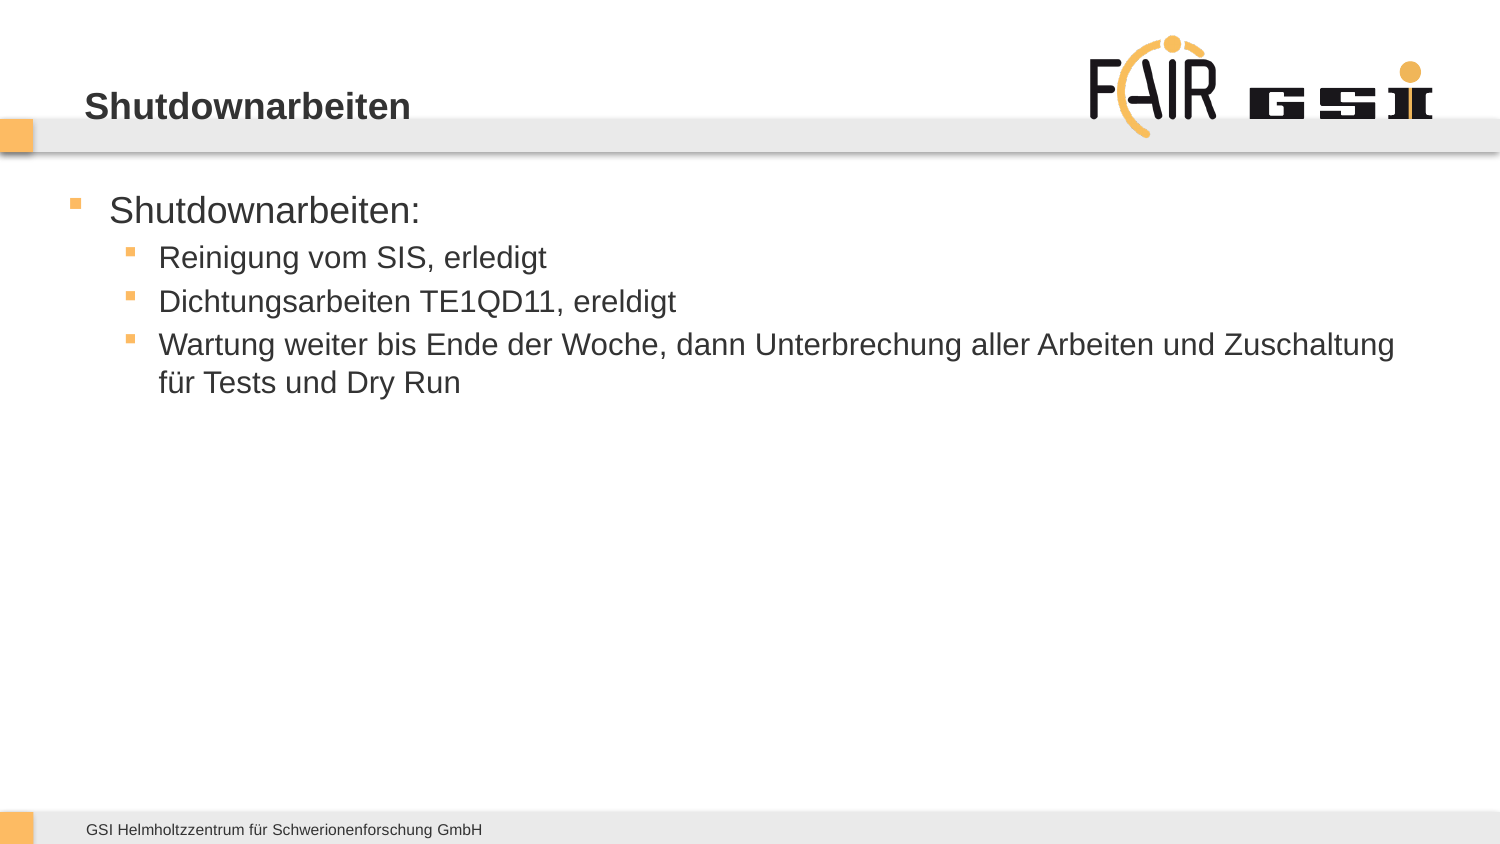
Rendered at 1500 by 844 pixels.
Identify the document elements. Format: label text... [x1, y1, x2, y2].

picture [1089, 33, 1217, 140]
picture [1248, 59, 1434, 119]
list Shutdownarbeiten: Reinigung vom SIS, erledigt Dichtungsarbeiten TE1QD11, ereldigt Wartung weiter bis Ende der Woche, dann Unterbrechung aller Arbeiten und Zuschaltung für Tests und Dry Run [52, 178, 1434, 782]
title Shutdownarbeiten [69, 37, 1169, 135]
